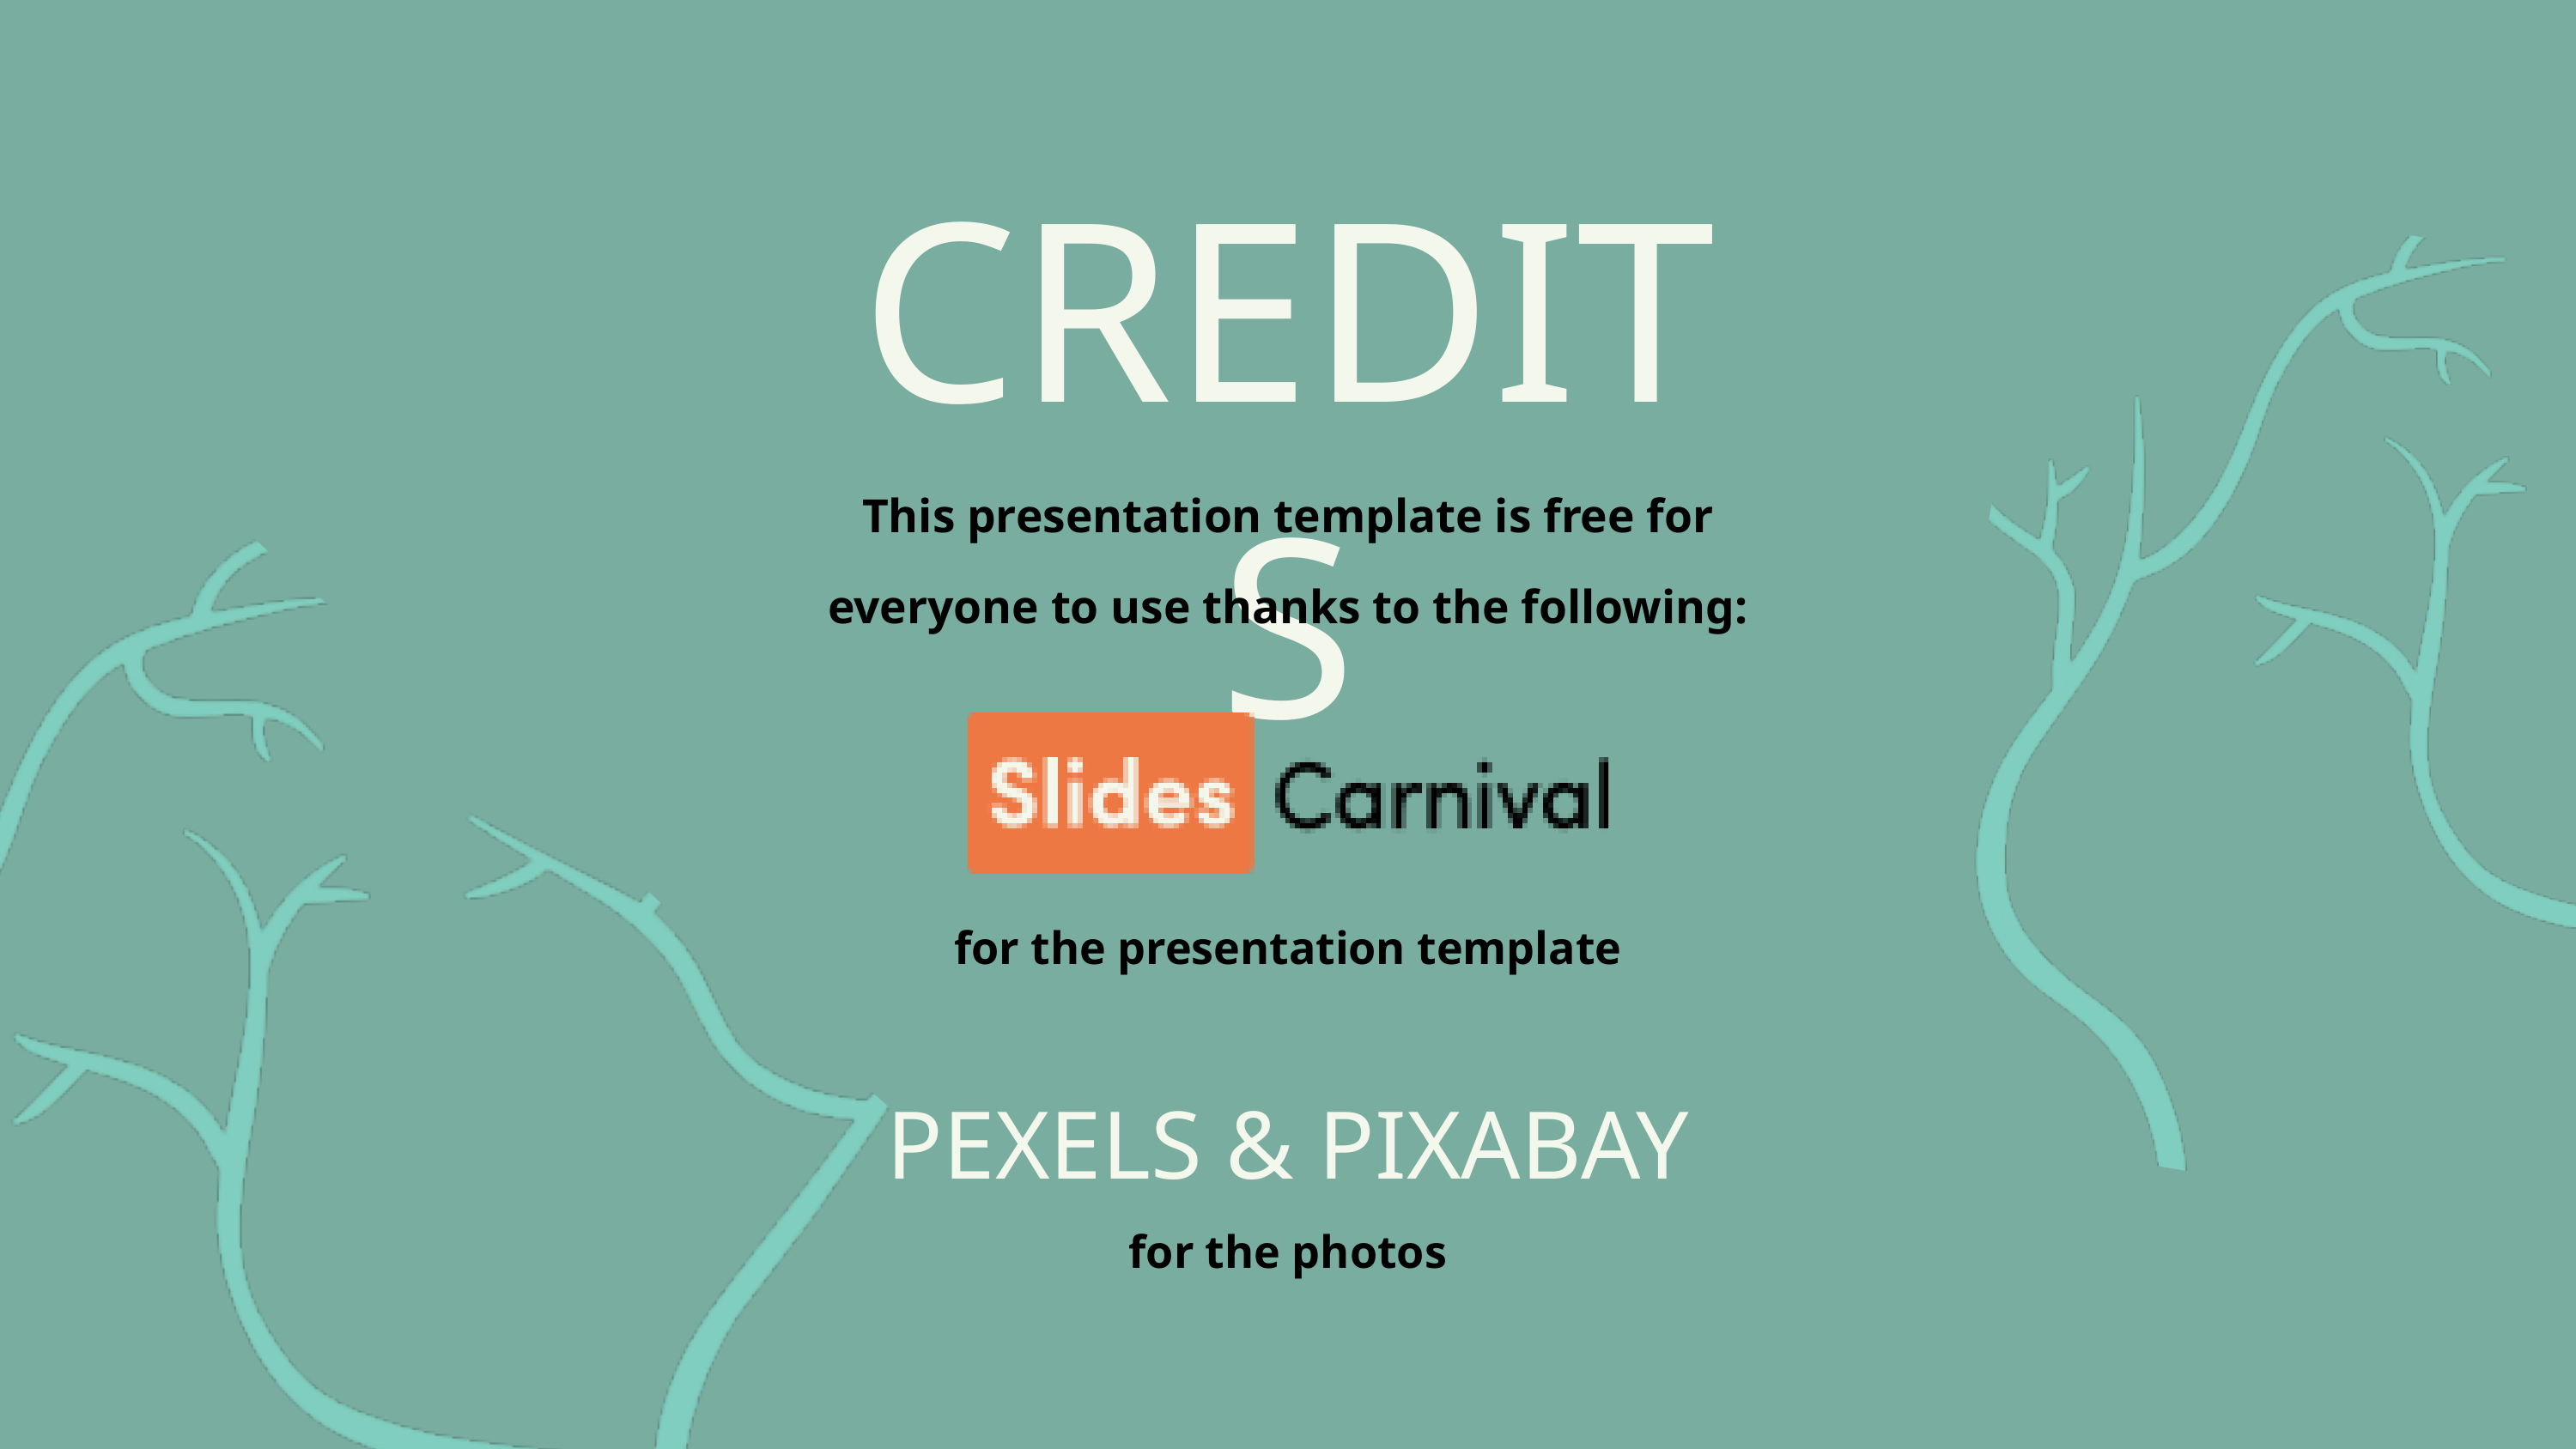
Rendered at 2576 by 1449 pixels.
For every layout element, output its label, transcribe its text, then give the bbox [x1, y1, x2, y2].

text_box CREDITS [824, 135, 1752, 449]
text_box This presentation template is free for everyone to use thanks to the following: [824, 449, 1752, 634]
text_box [1886, 173, 2576, 1237]
text_box PEXELS & PIXABAY [859, 1079, 1810, 1198]
text_box for the photos [865, 1187, 1718, 1278]
text_box for the presentation template [824, 883, 1752, 973]
text_box [967, 712, 1609, 874]
text_box CREDITS [824, 634, 1752, 768]
text_box [0, 488, 960, 1449]
